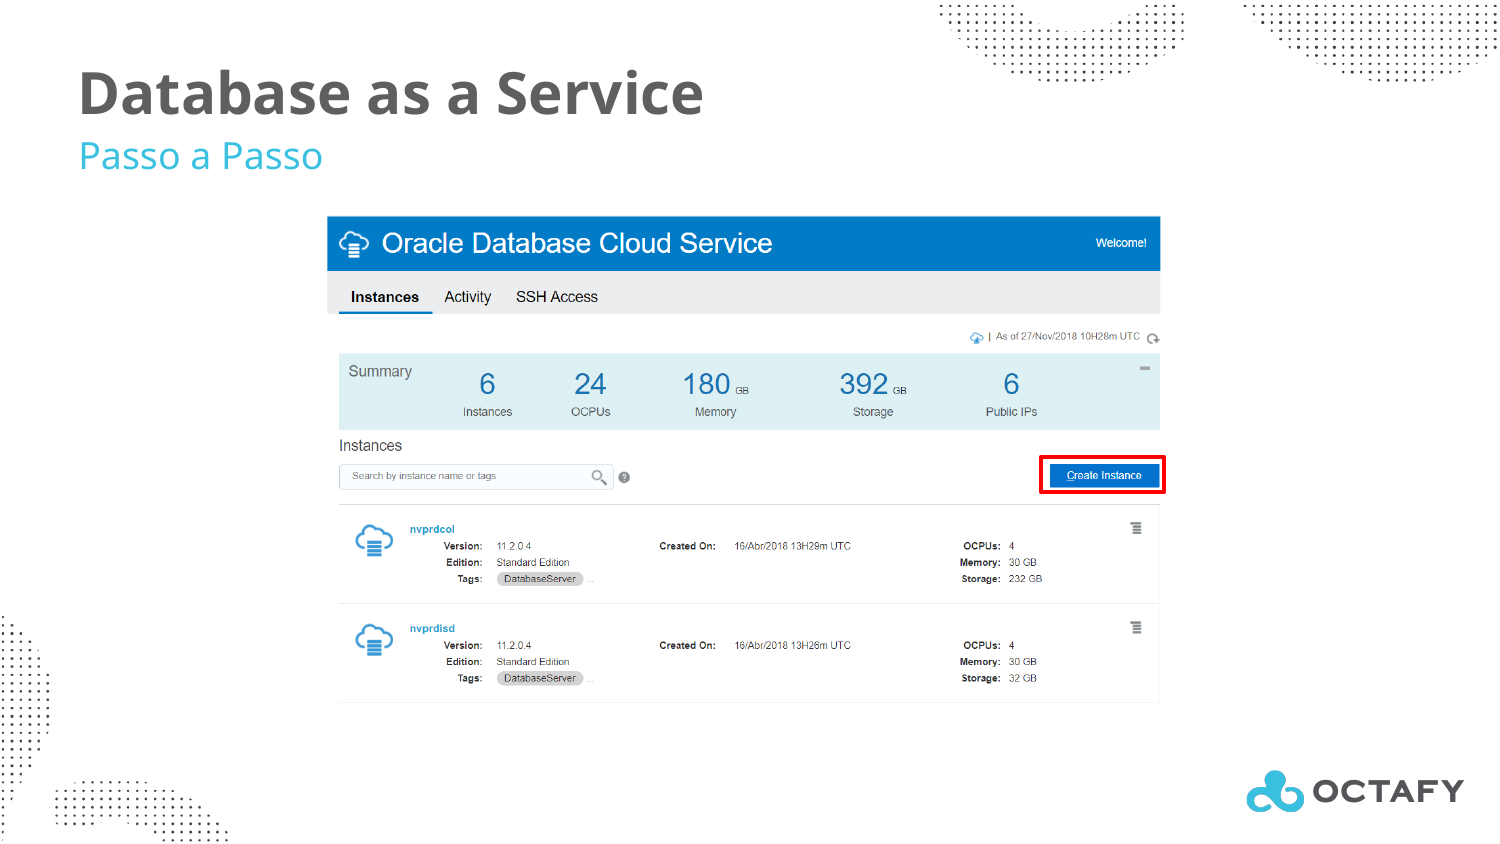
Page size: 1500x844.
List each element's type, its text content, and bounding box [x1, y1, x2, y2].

picture [0, 0, 1500, 844]
text_box Database as a Service [77, 68, 767, 127]
text_box Passo a Passo [63, 102, 385, 185]
